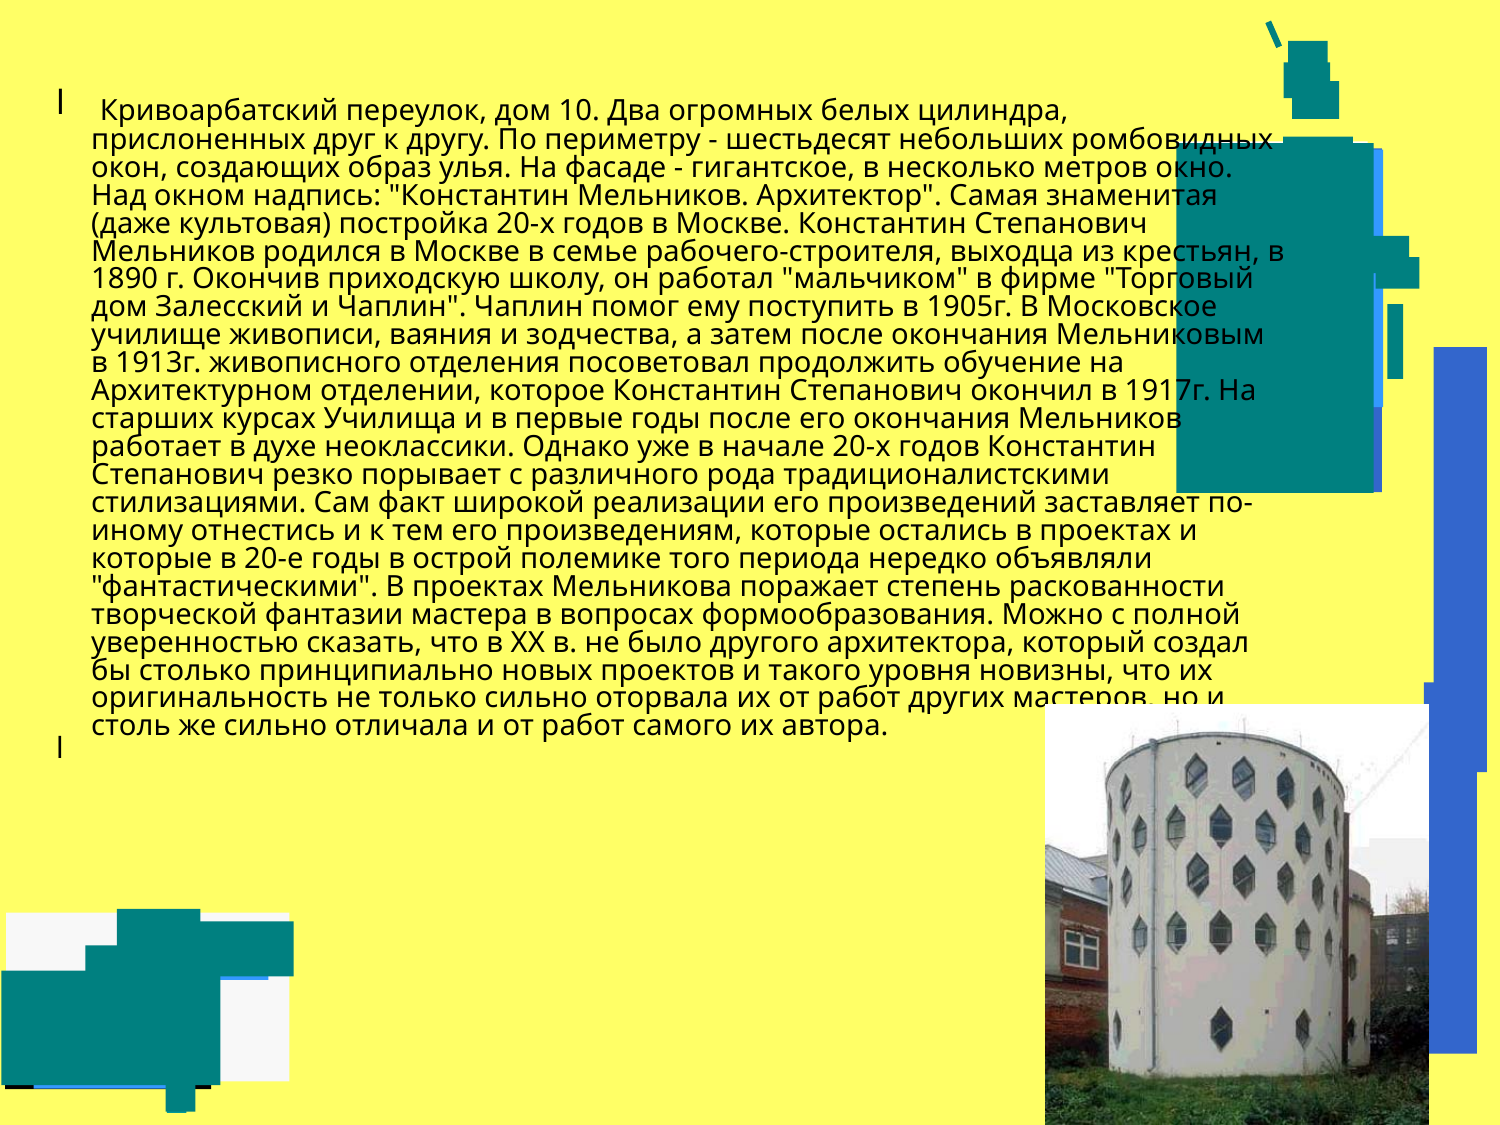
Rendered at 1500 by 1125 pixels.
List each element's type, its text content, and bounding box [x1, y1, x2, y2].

picture [1045, 703, 1430, 1125]
text_box Кривоарбатский переулок, дом 10. Два огромных белых цилиндра, прислоненных друг к другу. По периметру - шестьдесят небольших ромбовидных окон, создающих образ улья. На фасаде - гигантское, в несколько метров окно. Над окном надпись: "Константин Мельников. Архитектор". Самая знаменитая (даже культовая) постройка 20-х годов в Москве. Константин Степанович Мельников родился в Москве в семье рабочего-строителя, выходца из крестьян, в 1890 г. Окончив приходскую школу, он работал "мальчиком" в фирме "Торговый дом Залесский и Чаплин". Чаплин помог ему поступить в 1905г. B Московское училище живописи, ваяния и зодчества, а затем после окончания Мельниковым в 1913г. живописного отделения посоветовал продолжить обучение на Архитектурном отделении, которое Константин Степанович окончил в 1917г. На старших курсах Училища и в первые годы после его окончания Мельников работает в духе неоклассики. Однако уже в начале 20-х годов Константин Степанович резко порывает с различного рода традиционалистскими стилизациями. Сам факт широкой реализации его произведений заставляет по-иному отнестись и к тем его произведениям, которые остались в проектах и которые в 20-е годы в острой полемике того периода нередко объявляли "фантастическими". В проектах Мельникова поражает степень раскованности творческой фантазии мастера в вопросах формообразования. Можно с полной уверенностью сказать, что в XX в. не было другого архитектора, который создал бы столько принципиально новых проектов и такого уровня новизны, что их оригинальность не только сильно оторвала их от работ других мастеров, но и столь же сильно отличала и от работ самого их автора. [41, 42, 1304, 790]
